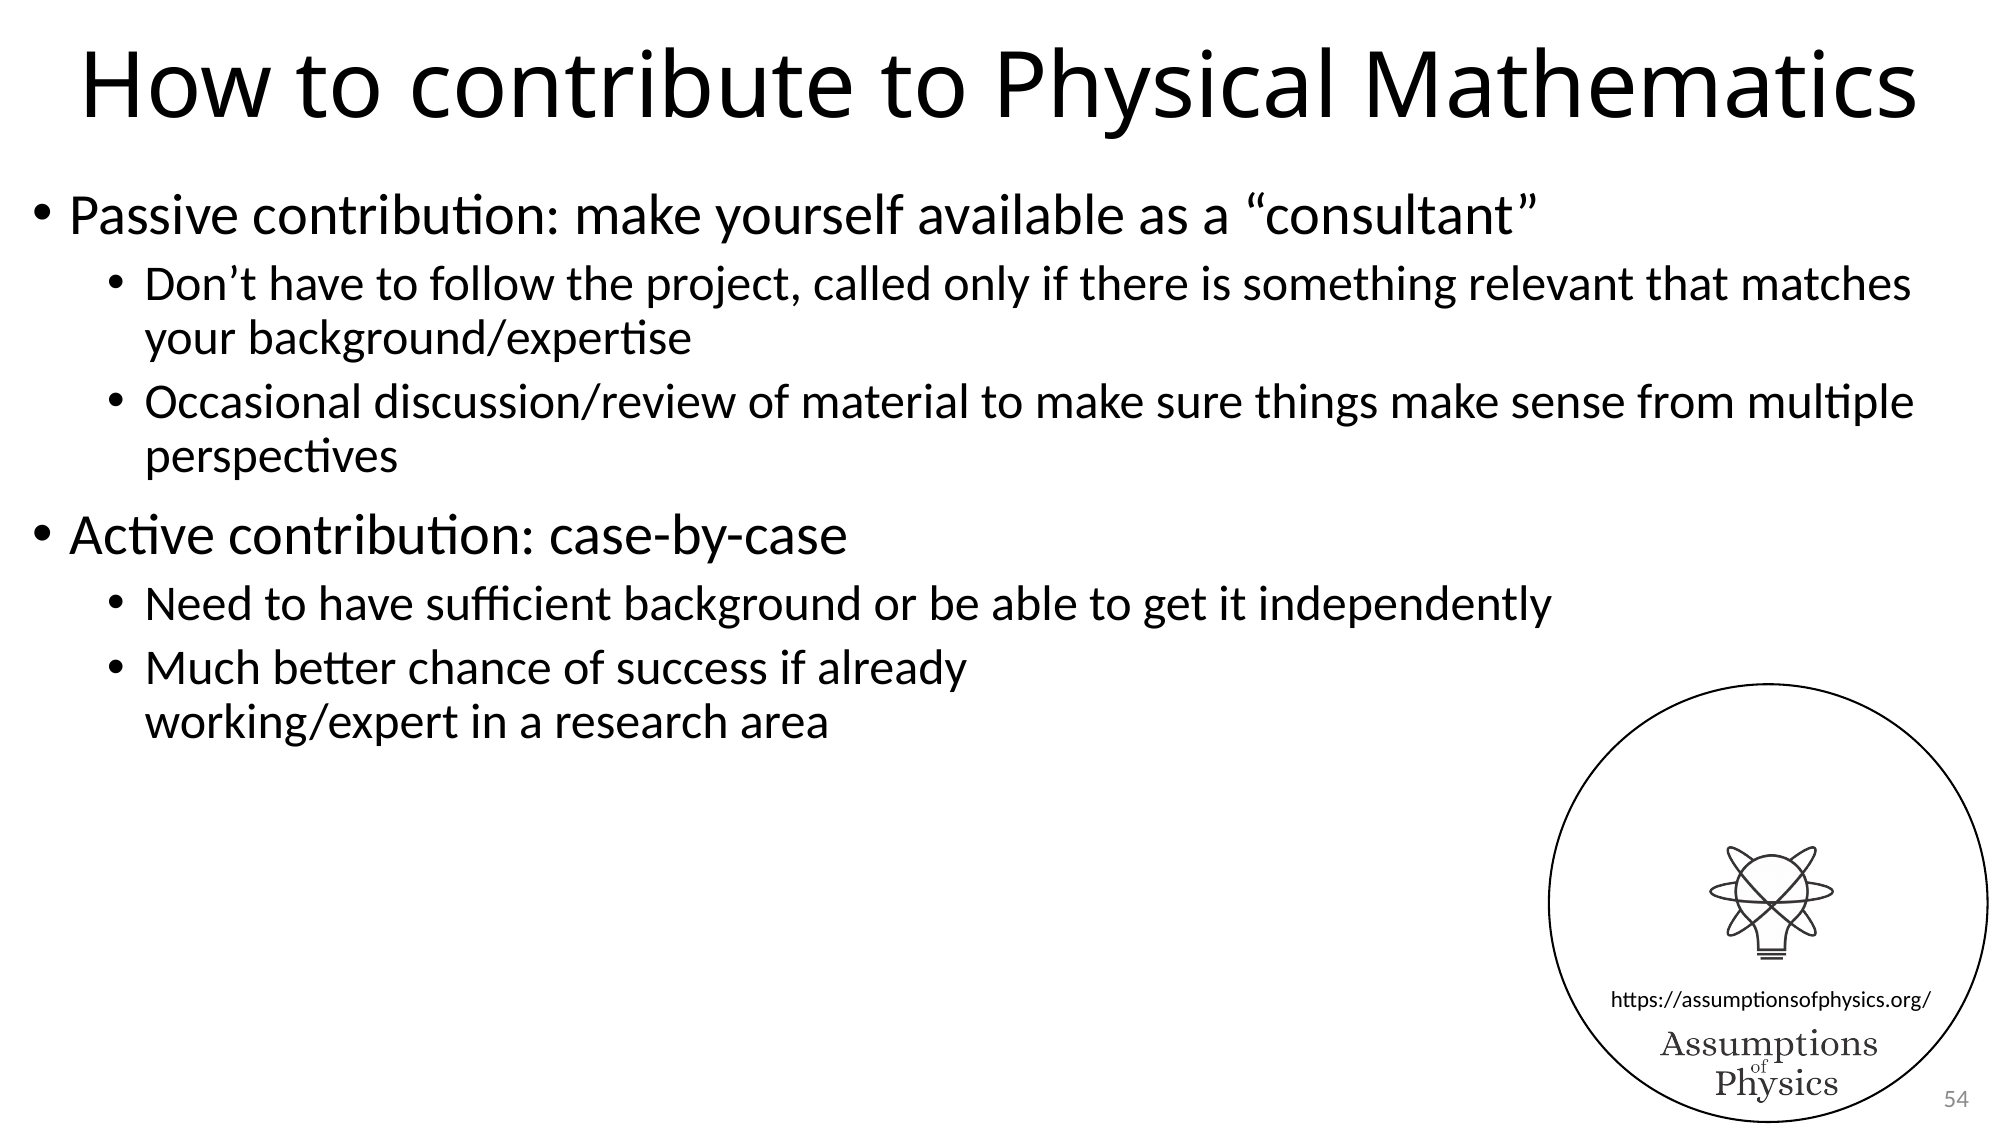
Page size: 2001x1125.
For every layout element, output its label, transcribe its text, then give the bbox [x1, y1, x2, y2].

picture [1660, 1060, 1877, 1103]
list Passive contribution: make yourself available as a “consultant” Don’t have to follow the project, called only if there is something relevant that matches your background/expertise Occasional discussion/review of material to make sure things make sense from multiple perspectives Active contribution: case-by-case Need to have sufficient background or be able to get it independently Much better chance of success if already working/expert in a research area [17, 176, 1983, 1060]
slide_number 54 [1893, 1078, 1985, 1116]
title How to contribute to Physical Mathematics [17, 13, 1983, 162]
